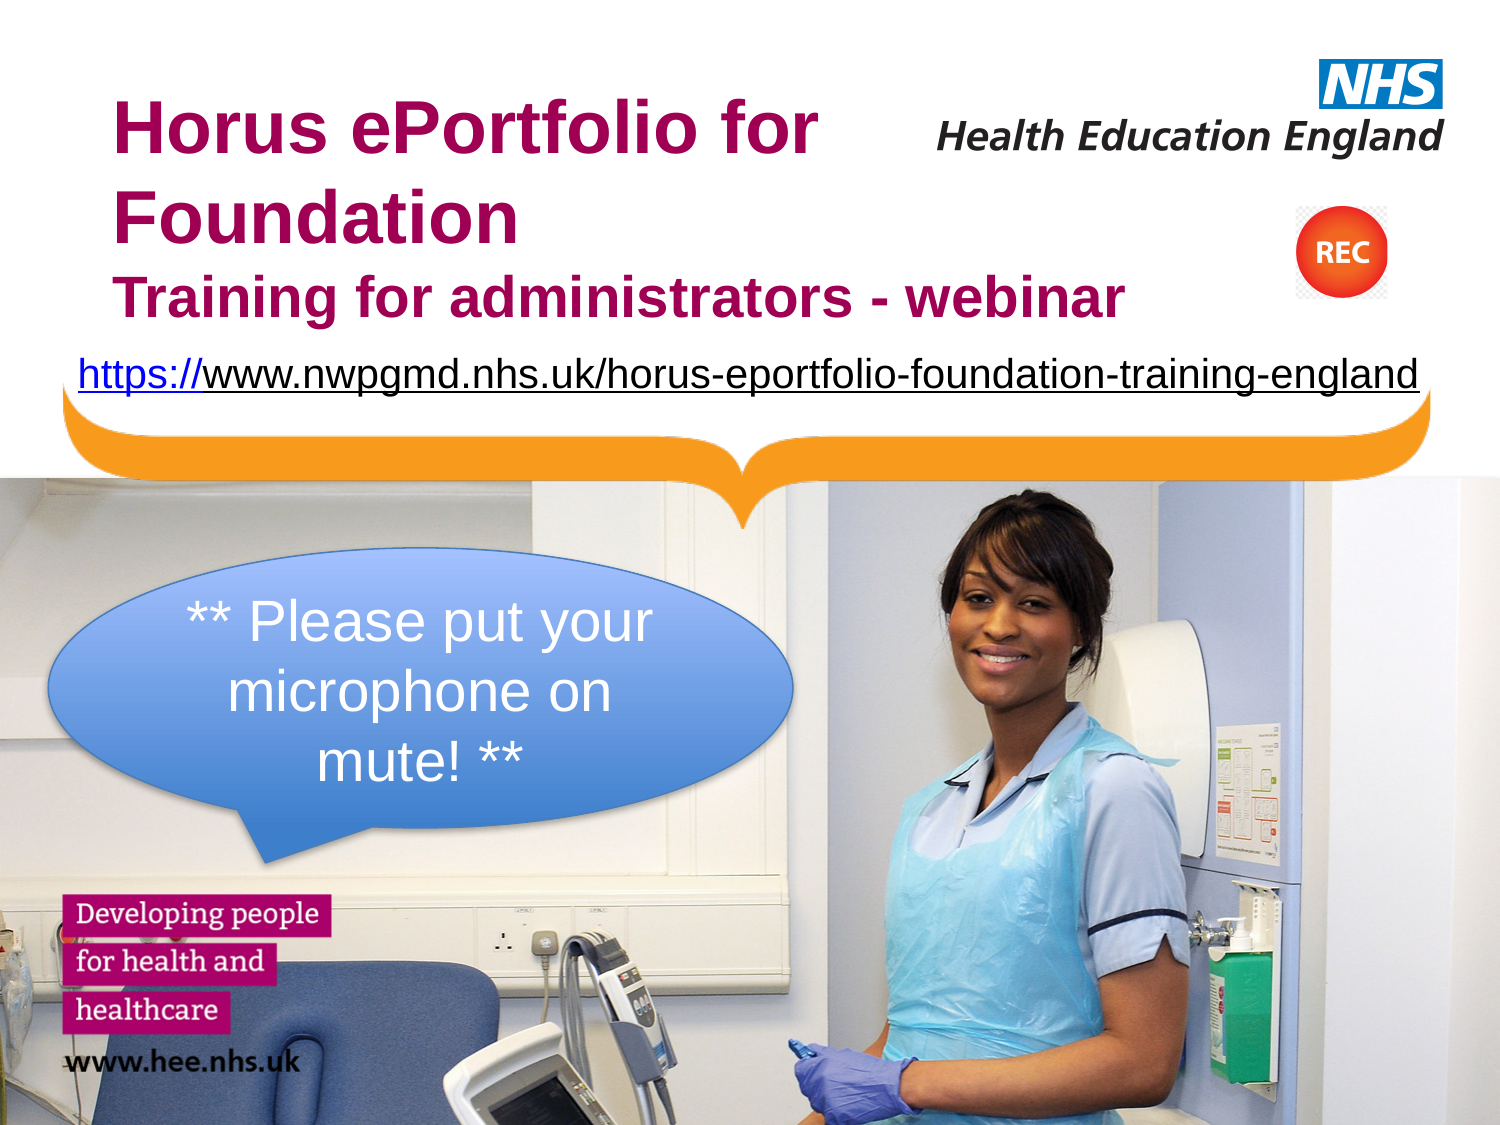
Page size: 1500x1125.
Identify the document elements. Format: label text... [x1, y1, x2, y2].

picture [62, 382, 1431, 529]
text_box Horus ePortfolio for Foundation Training for administrators - webinar [98, 71, 1449, 337]
text_box ** Please put your microphone on mute! ** [47, 547, 794, 864]
text_box https://www.nwpgmd.nhs.uk/horus-eportfolio-foundation-training-england [62, 339, 1449, 404]
text_box [0, 477, 1500, 1125]
picture [936, 59, 1445, 71]
picture [1295, 206, 1388, 300]
picture [48, 880, 344, 1085]
